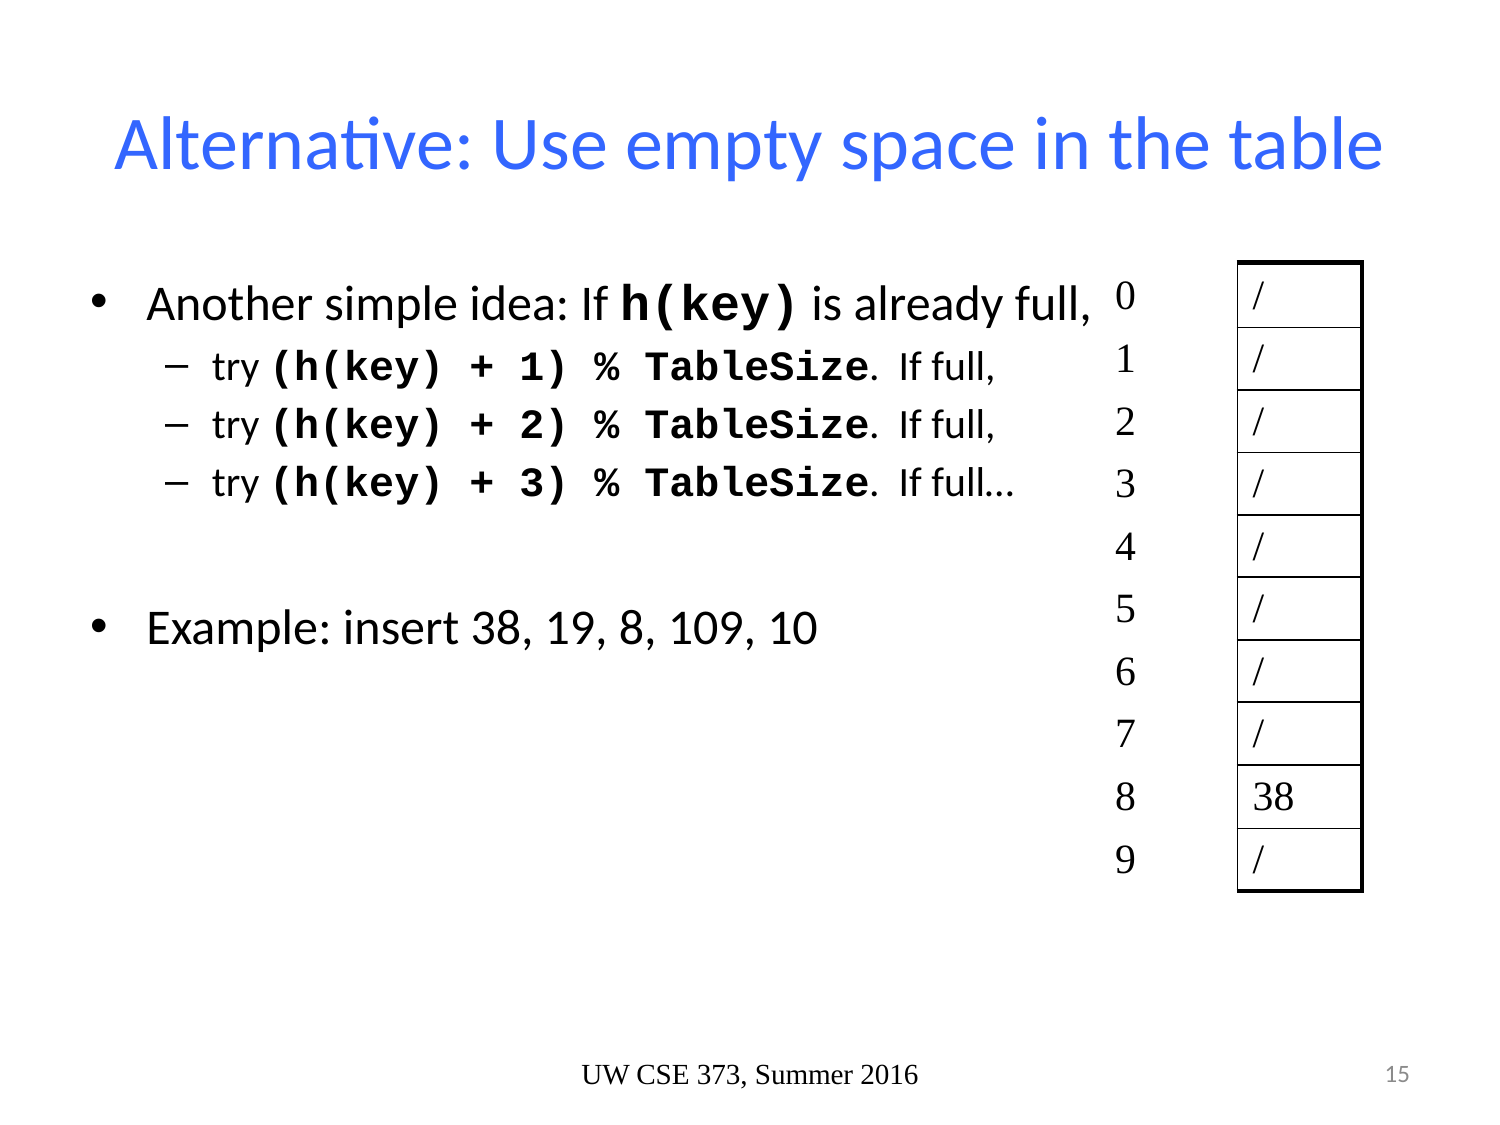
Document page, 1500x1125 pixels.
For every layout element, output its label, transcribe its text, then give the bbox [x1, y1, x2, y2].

table_cell 5 [1100, 577, 1237, 640]
footer UW CSE 373, Summer 2016 [512, 1042, 988, 1103]
table_cell / [1238, 328, 1360, 389]
table_cell / [1238, 453, 1360, 514]
table_cell 38 [1238, 766, 1360, 828]
table_cell / [1238, 391, 1360, 452]
table_cell / [1238, 516, 1360, 576]
title Alternative: Use empty space in the table [75, 45, 1425, 233]
table_cell 7 [1100, 702, 1237, 765]
table_header 0 [1100, 262, 1237, 327]
slide_number 15 [1074, 1042, 1425, 1103]
table_cell 1 [1100, 327, 1237, 390]
table_cell 6 [1100, 640, 1237, 702]
table_cell 4 [1100, 515, 1237, 577]
table_cell 2 [1100, 390, 1237, 452]
table_cell 9 [1100, 829, 1237, 891]
table_cell / [1238, 641, 1360, 701]
table_cell / [1238, 578, 1360, 639]
table_cell / [1238, 703, 1360, 764]
table_cell 3 [1100, 452, 1237, 515]
table_header / [1238, 265, 1360, 327]
table_cell / [1238, 829, 1360, 889]
table_cell 8 [1100, 765, 1237, 829]
list Another simple idea: If h(key) is already full, try (h(key) + 1) % TableSize. If full, try (h(key) + 2) % TableSize. If full, try (h(key) + 3) % TableSize. If full… Example: insert 38, 19, 8, 109, 10 [75, 262, 1425, 1005]
